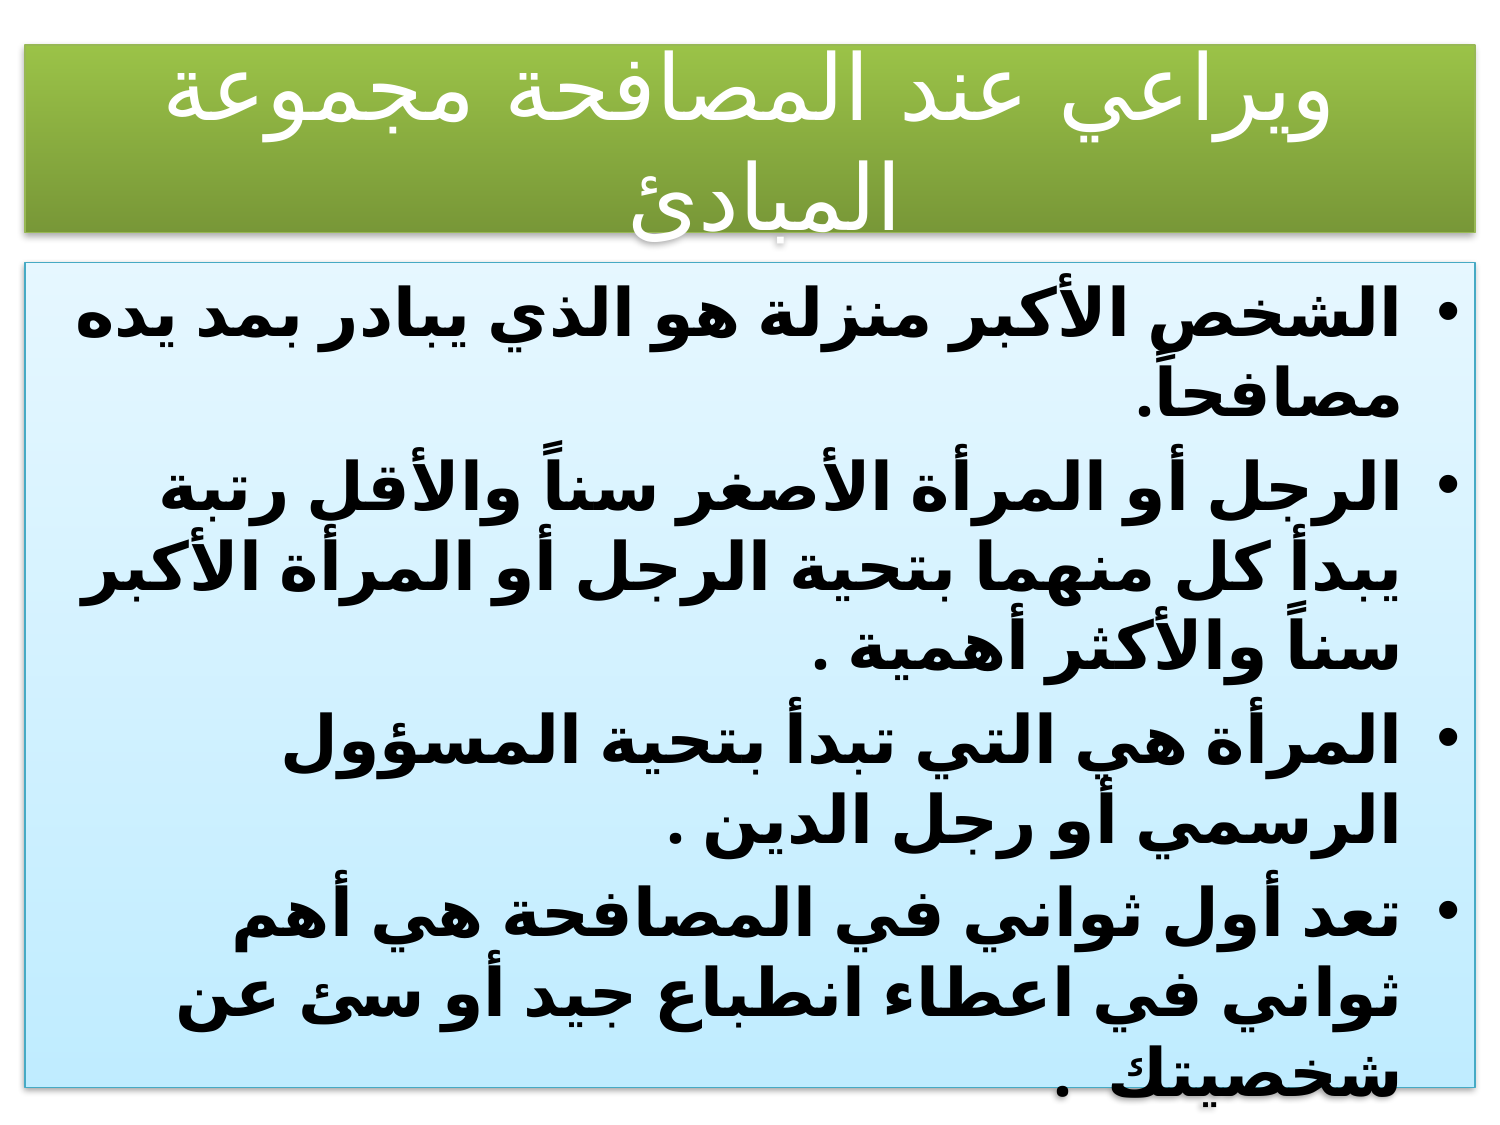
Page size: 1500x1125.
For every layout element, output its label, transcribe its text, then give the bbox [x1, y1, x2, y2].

list الشخص الأكبر منزلة هو الذي يبادر بمد يده مصافحاً. الرجل أو المرأة الأصغر سناً والأقل رتبة يبدأ كل منهما بتحية الرجل أو المرأة الأكبر سناً والأكثر أهمية . المرأة هي التي تبدأ بتحية المسؤول الرسمي أو رجل الدين . تعد أول ثواني في المصافحة هي أهم ثواني في اعطاء انطباع جيد أو سئ عن شخصيتك . لا تستهين بالمصافحة فهي وسيلة معتادة للتعبير عن التحية والاحترام. [24, 262, 1476, 1088]
title ويراعي عند المصافحة مجموعة المبادئ [24, 44, 1476, 233]
